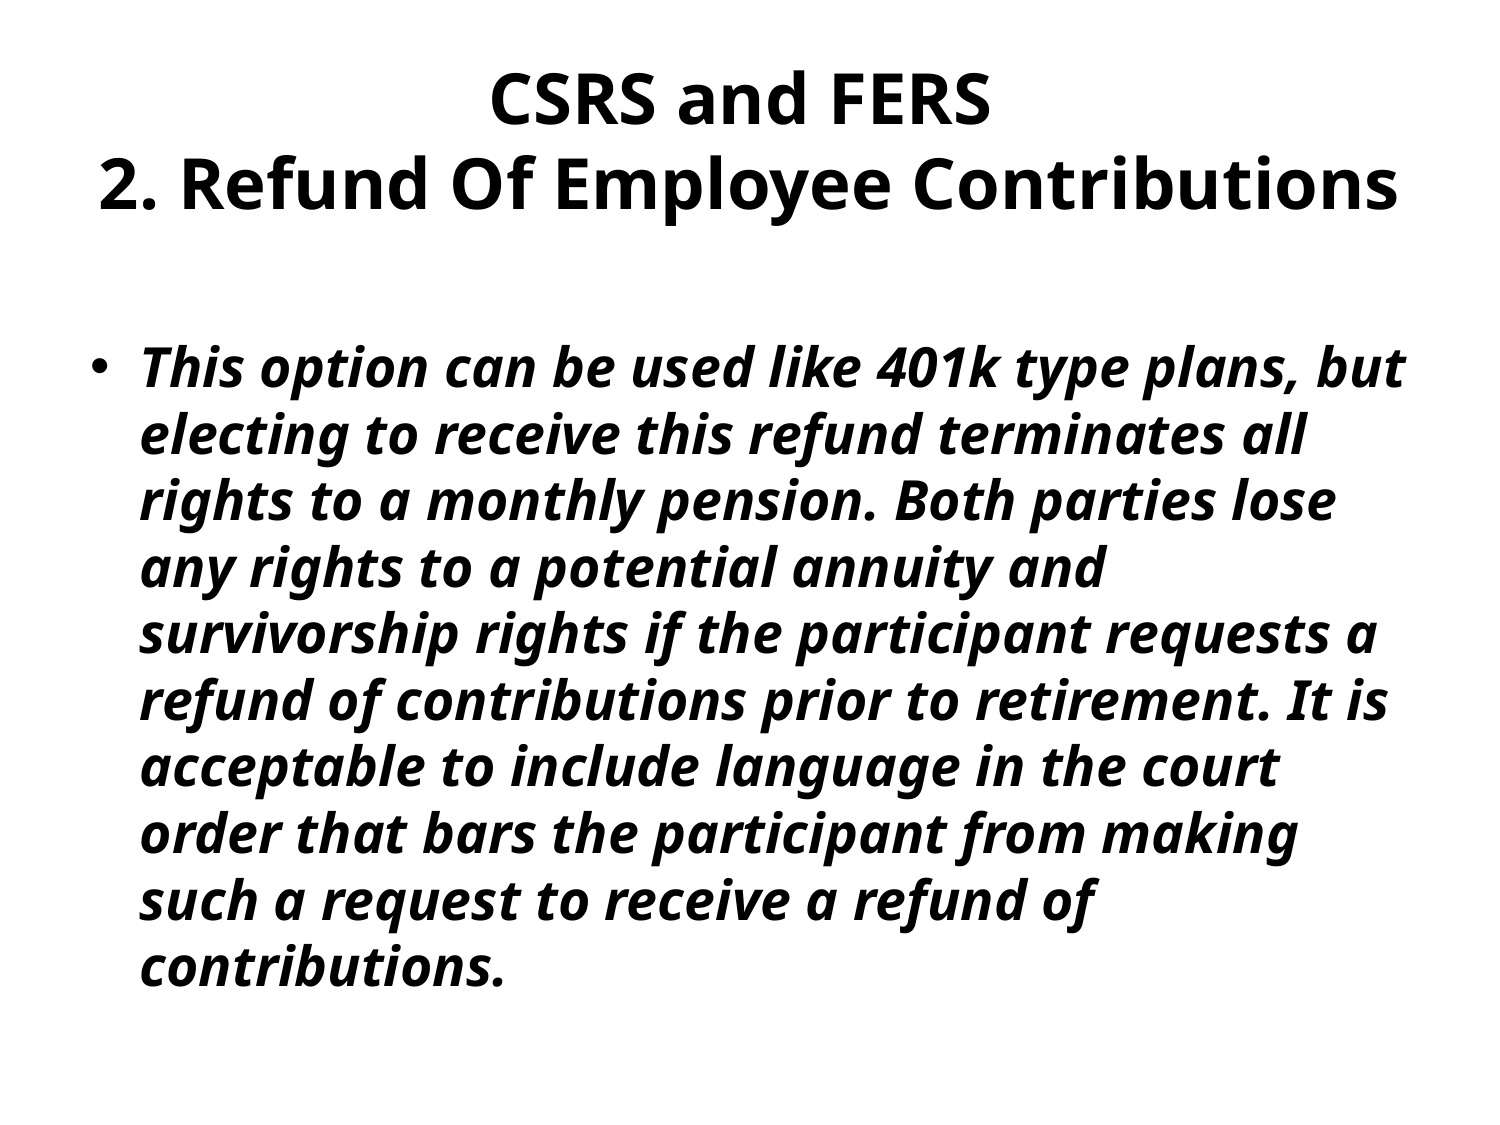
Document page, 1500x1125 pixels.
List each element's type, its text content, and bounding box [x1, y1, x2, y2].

title CSRS and FERS 2. Refund Of Employee Contributions [75, 45, 1425, 233]
list This option can be used like 401k type plans, but electing to receive this refund terminates all rights to a monthly pension. Both parties lose any rights to a potential annuity and survivorship rights if the participant requests a refund of contributions prior to retirement. It is acceptable to include language in the court order that bars the participant from making such a request to receive a refund of contributions. [75, 324, 1425, 1005]
